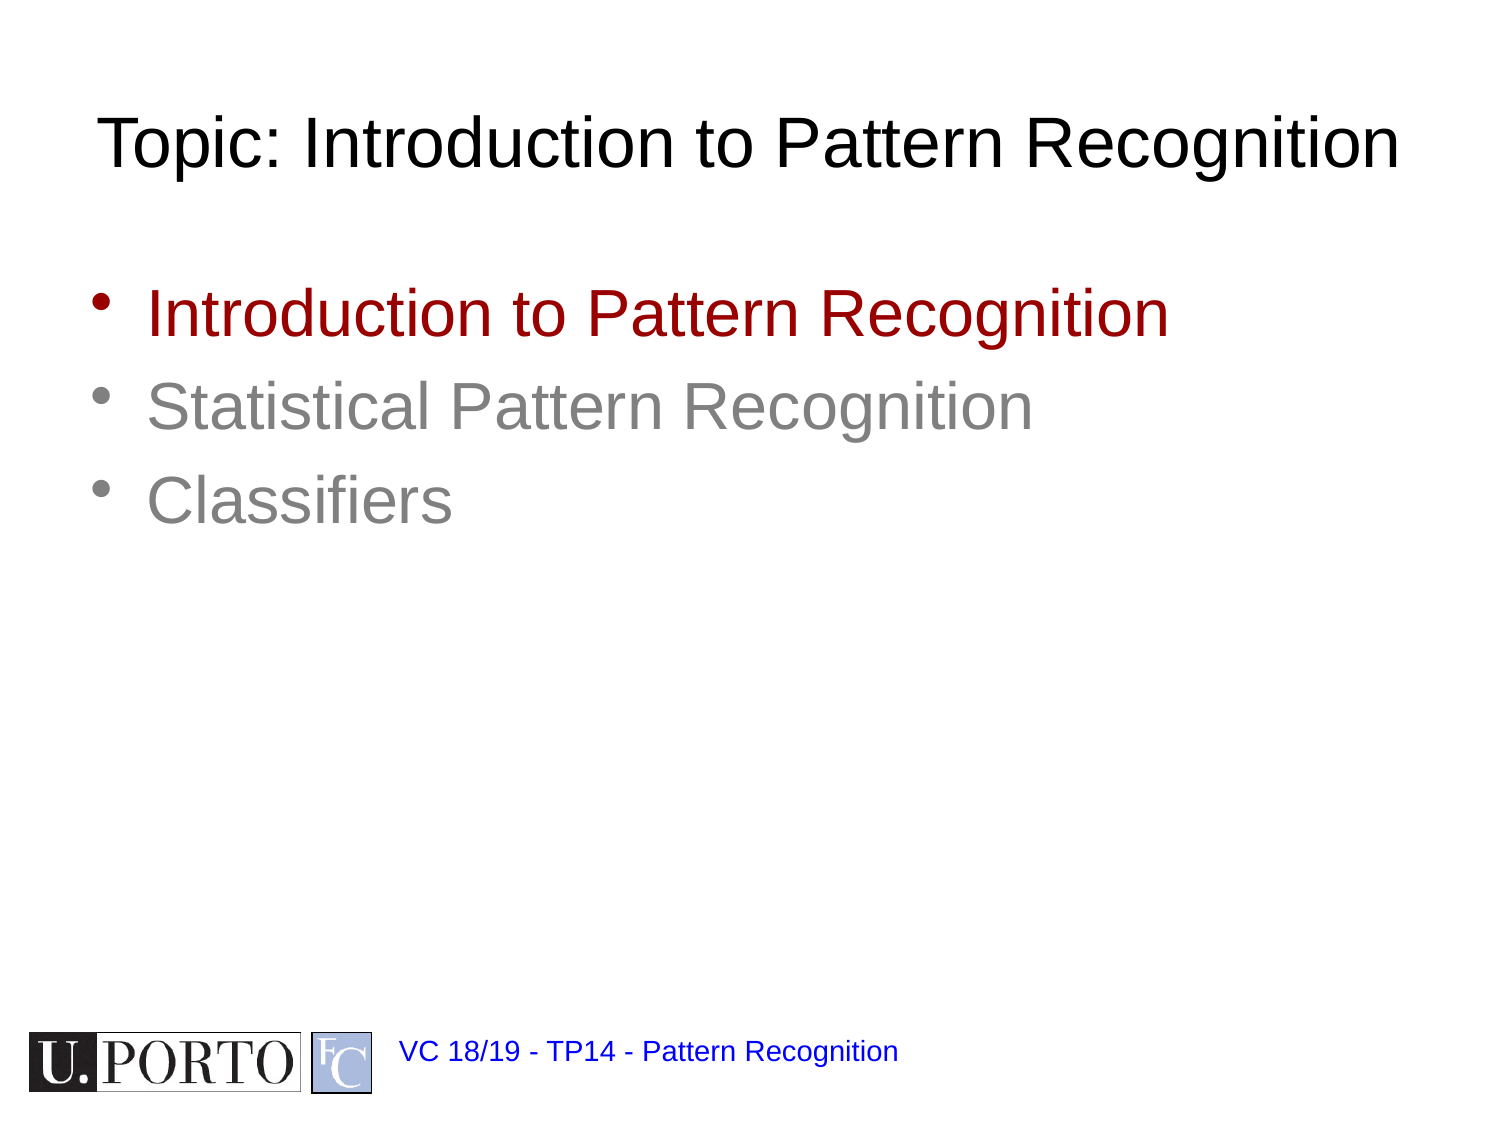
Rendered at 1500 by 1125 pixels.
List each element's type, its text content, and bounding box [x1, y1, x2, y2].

footer VC 18/19 - TP14 - Pattern Recognition [383, 1024, 1306, 1103]
list Introduction to Pattern Recognition Statistical Pattern Recognition Classifiers [74, 262, 1426, 870]
picture [313, 1033, 371, 1092]
title Topic: Introduction to Pattern Recognition [74, 44, 1426, 233]
picture [29, 1032, 301, 1092]
